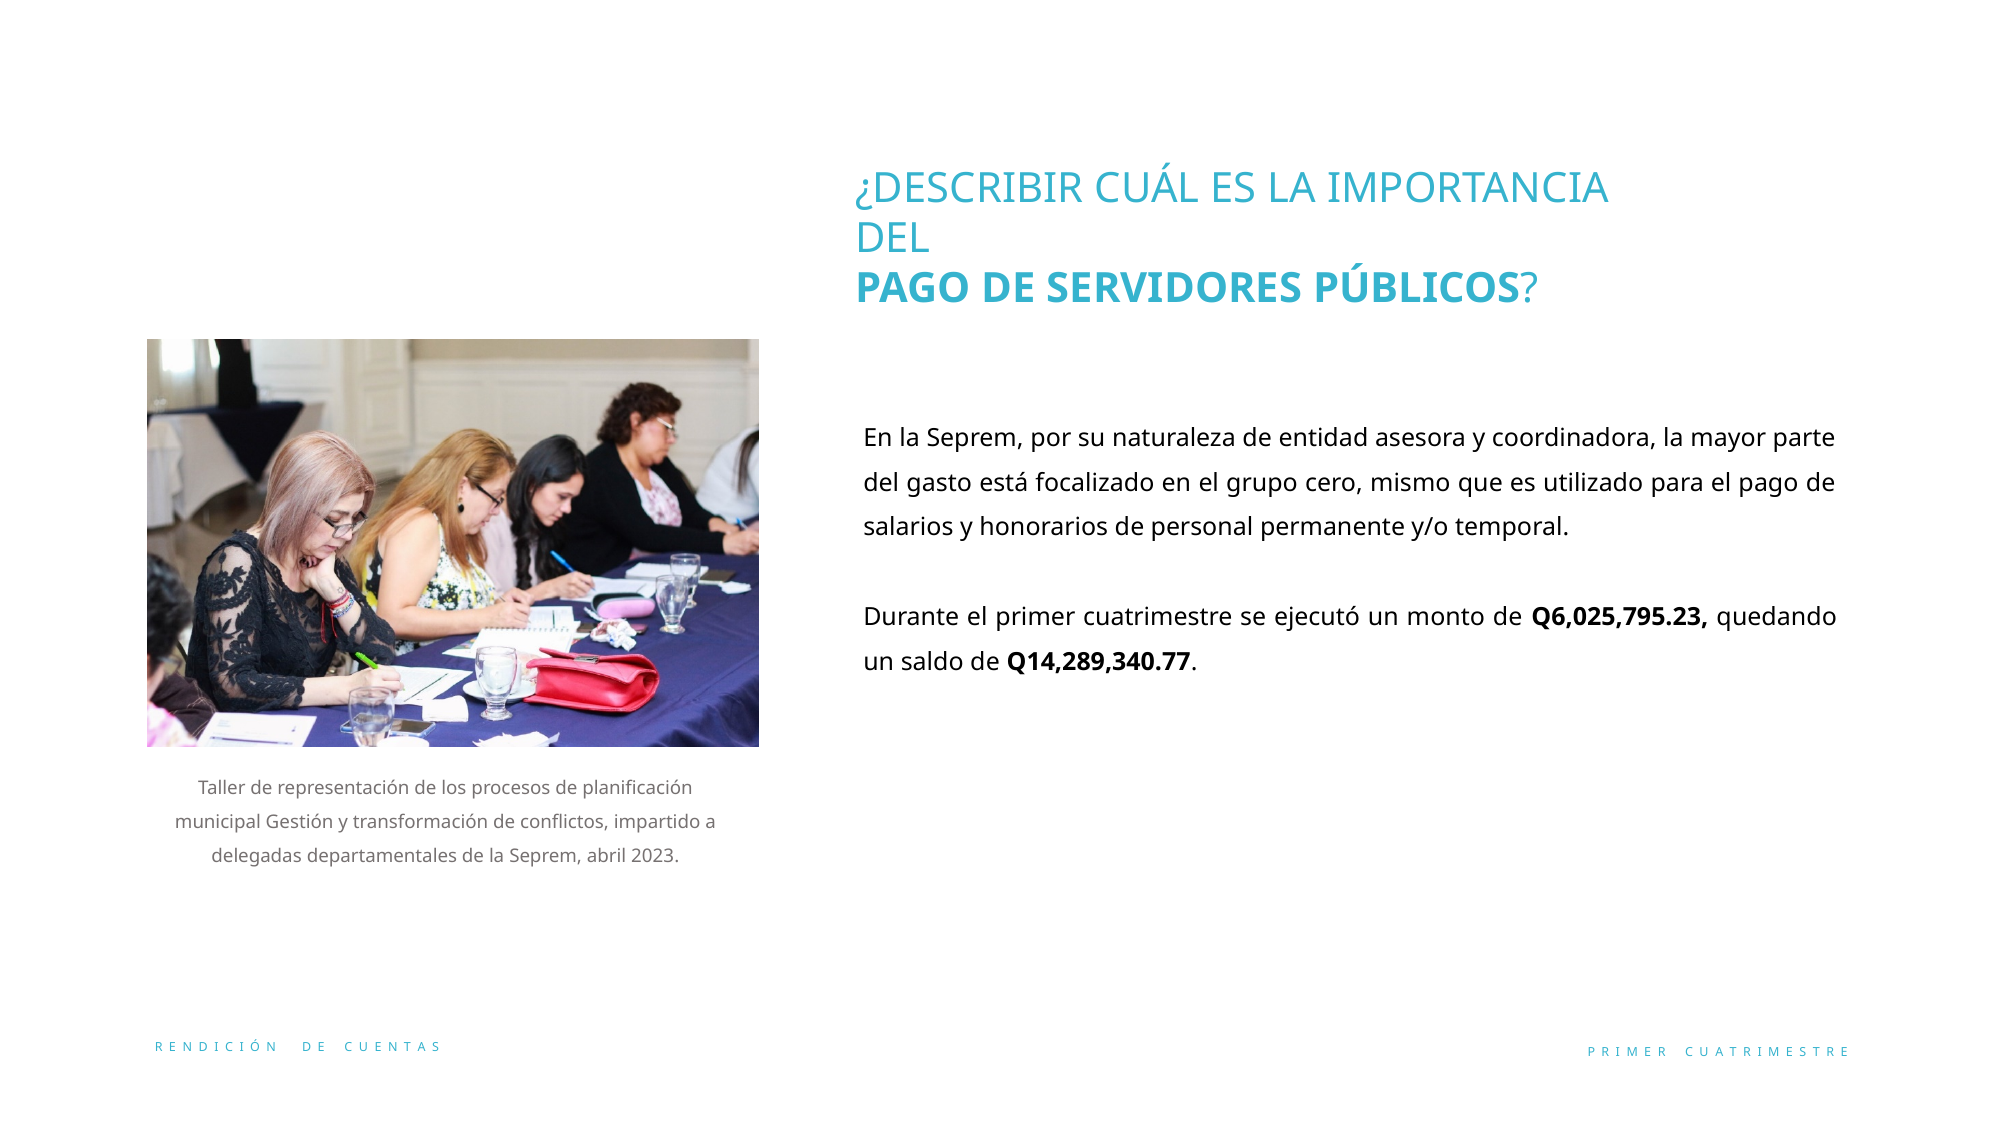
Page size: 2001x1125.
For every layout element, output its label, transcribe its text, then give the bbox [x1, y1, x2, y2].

picture [147, 339, 759, 747]
text_box Taller de representación de los procesos de planificación municipal Gestión y transformación de conflictos, impartido a delegadas departamentales de la Seprem, abril 2023. [147, 757, 743, 874]
text_box ¿DESCRIBIR CUÁL ES LA IMPORTANCIA DEL PAGO DE SERVIDORES PÚBLICOS? [839, 153, 1658, 319]
text_box En la Seprem, por su naturaleza de entidad asesora y coordinadora, la mayor parte del gasto está focalizado en el grupo cero, mismo que es utilizado para el pago de salarios y honorarios de personal permanente y/o temporal. Durante el primer cuatrimestre se ejecutó un monto de Q6,025,795.23, quedando un saldo de Q14,289,340.77. [848, 398, 1853, 777]
